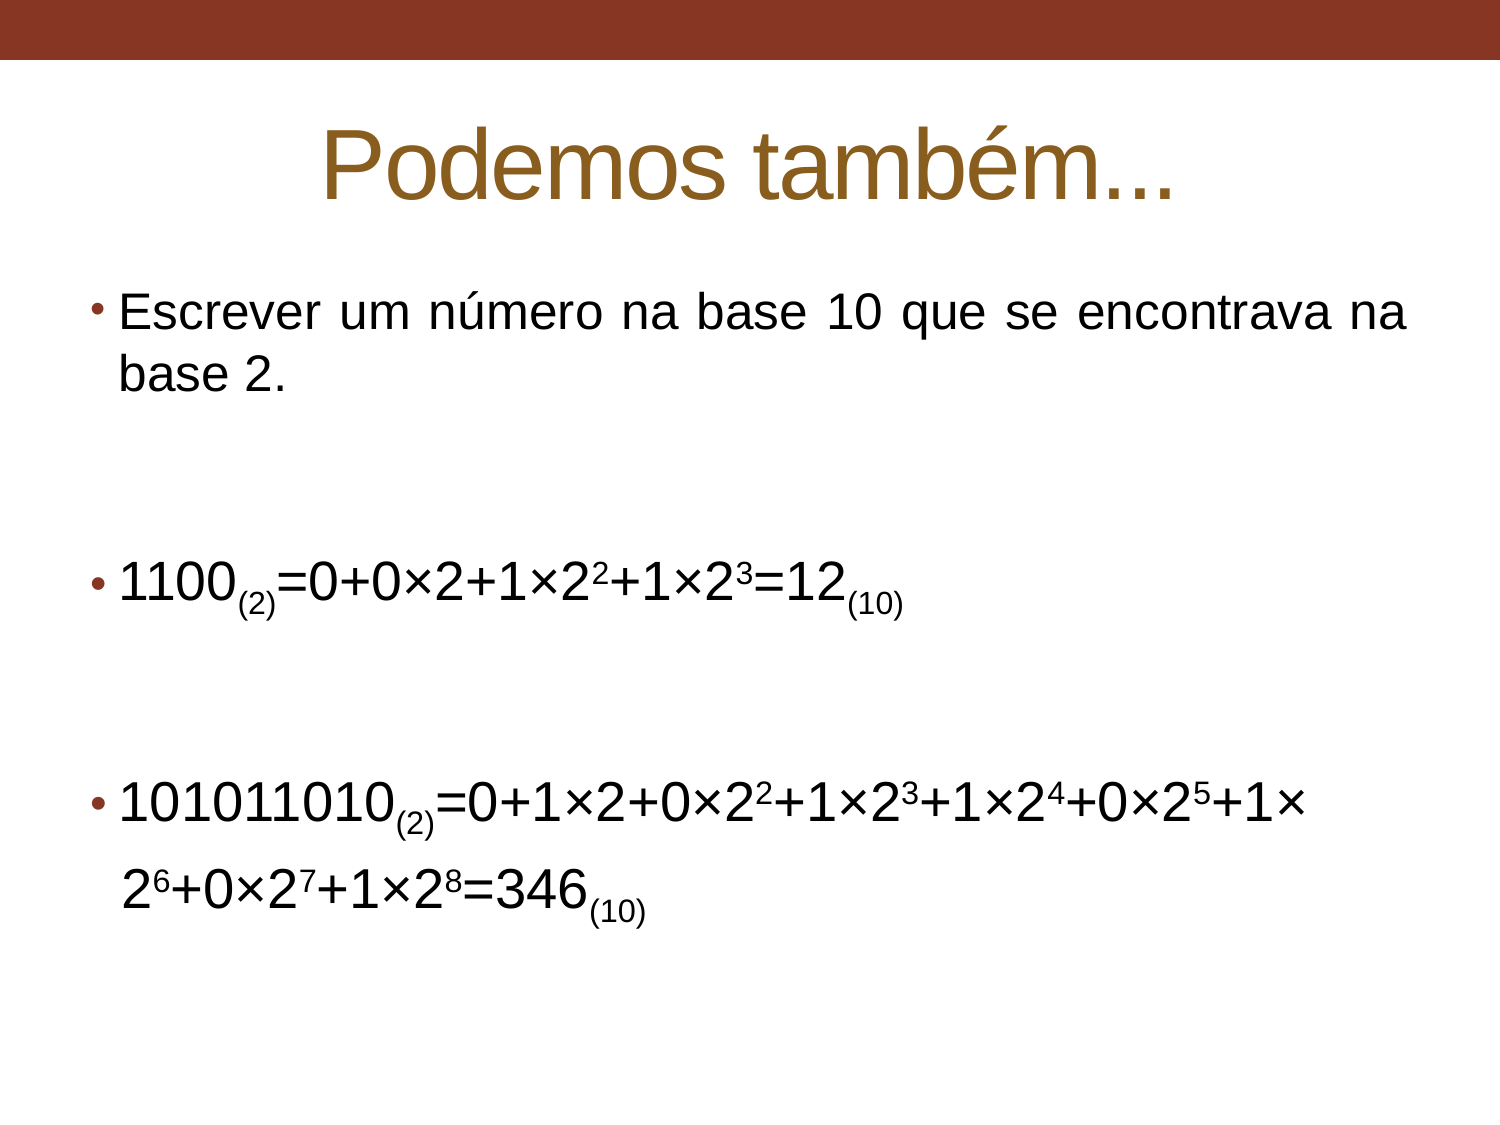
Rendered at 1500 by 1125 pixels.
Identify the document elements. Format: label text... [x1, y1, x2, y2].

list Escrever um número na base 10 que se encontrava na base 2. 1100(2)=0+0×2+1×22+1×23=12(10) 101011010(2)=0+1×2+0×22+1×23+1×24+0×25+1× 26+0×27+1×28=346(10) [75, 270, 1425, 1071]
title Podemos também... [75, 78, 1425, 241]
